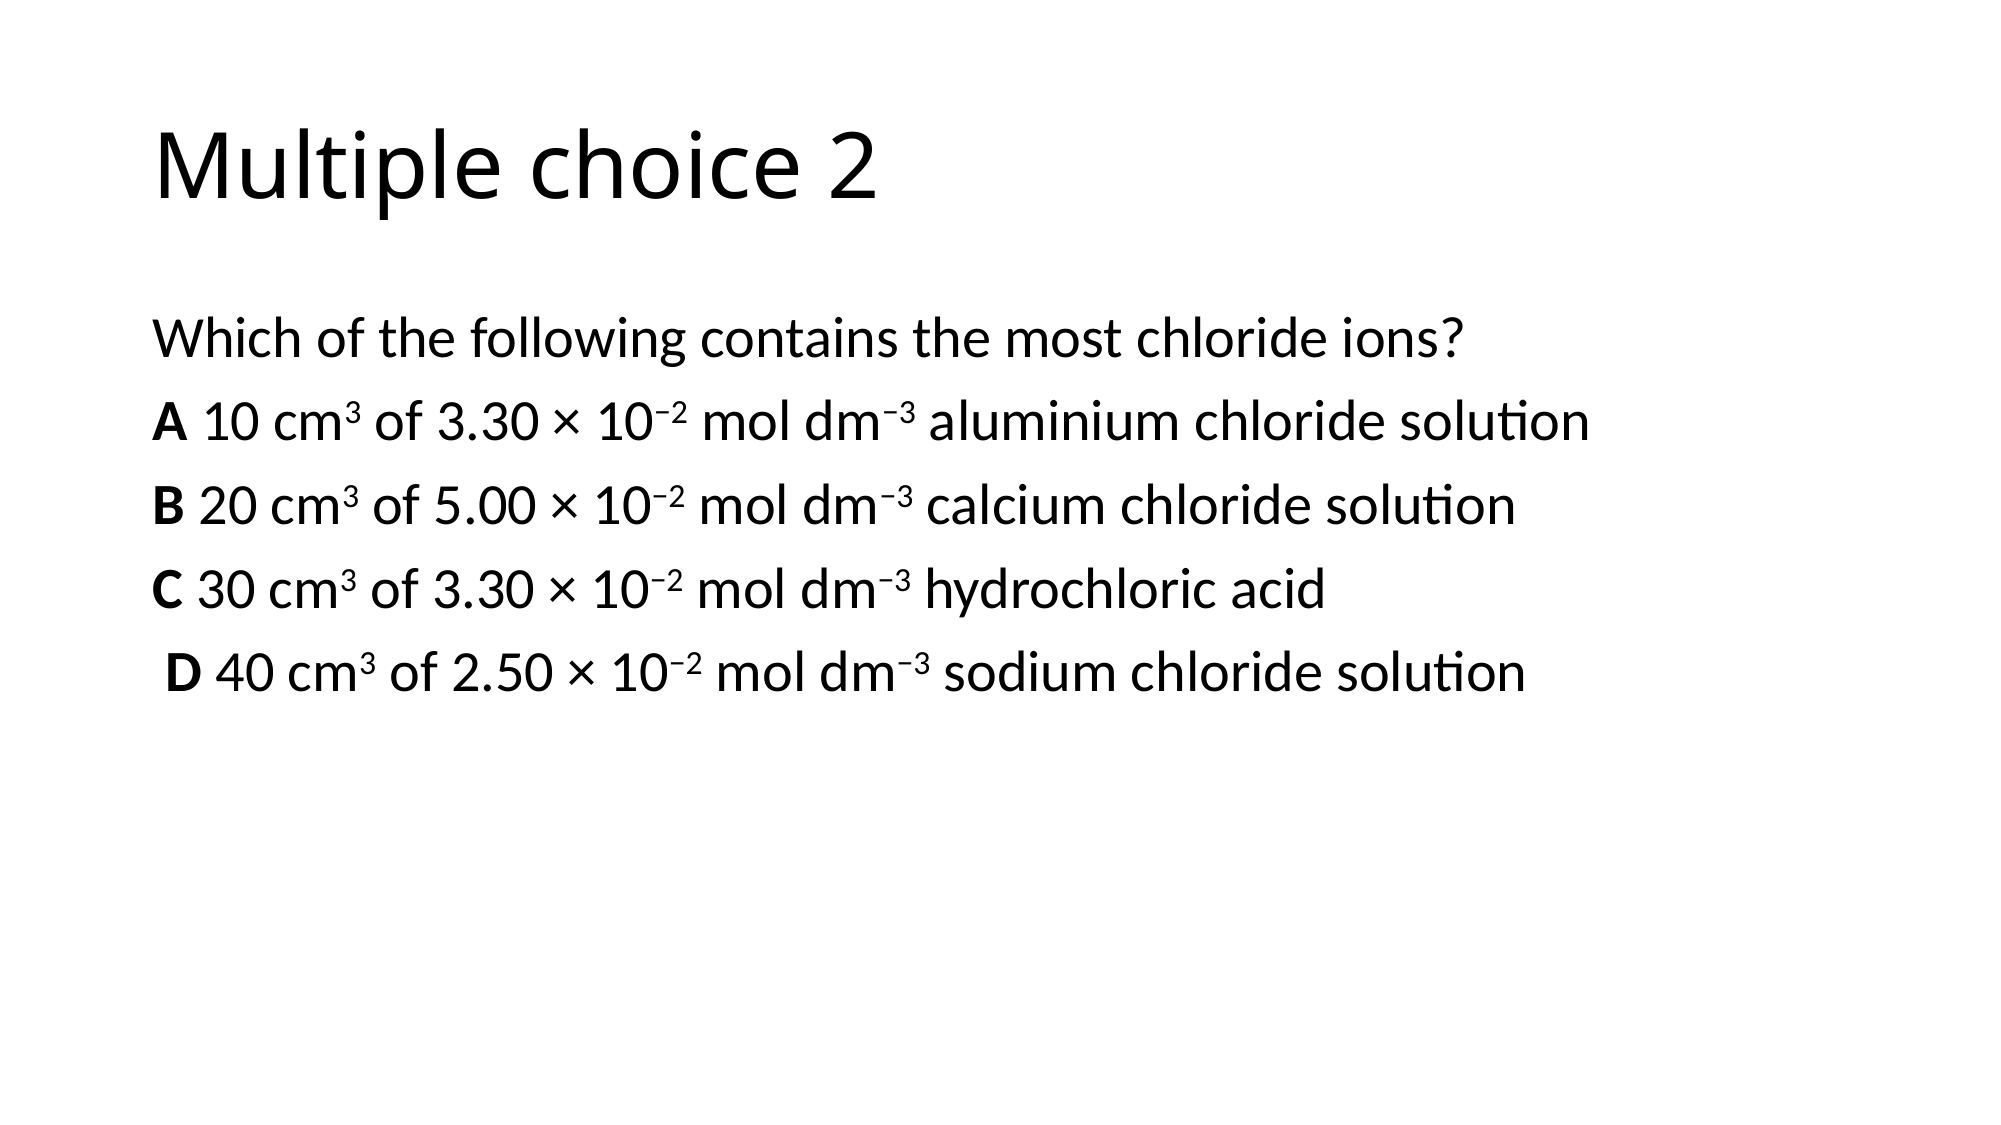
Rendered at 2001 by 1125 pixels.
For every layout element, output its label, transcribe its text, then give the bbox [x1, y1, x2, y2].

list Which of the following contains the most chloride ions? A 10 cm3 of 3.30 × 10−2 mol dm−3 aluminium chloride solution B 20 cm3 of 5.00 × 10−2 mol dm−3 calcium chloride solution C 30 cm3 of 3.30 × 10−2 mol dm−3 hydrochloric acid D 40 cm3 of 2.50 × 10−2 mol dm−3 sodium chloride solution [137, 299, 1863, 1014]
title Multiple choice 2 [137, 59, 1863, 278]
